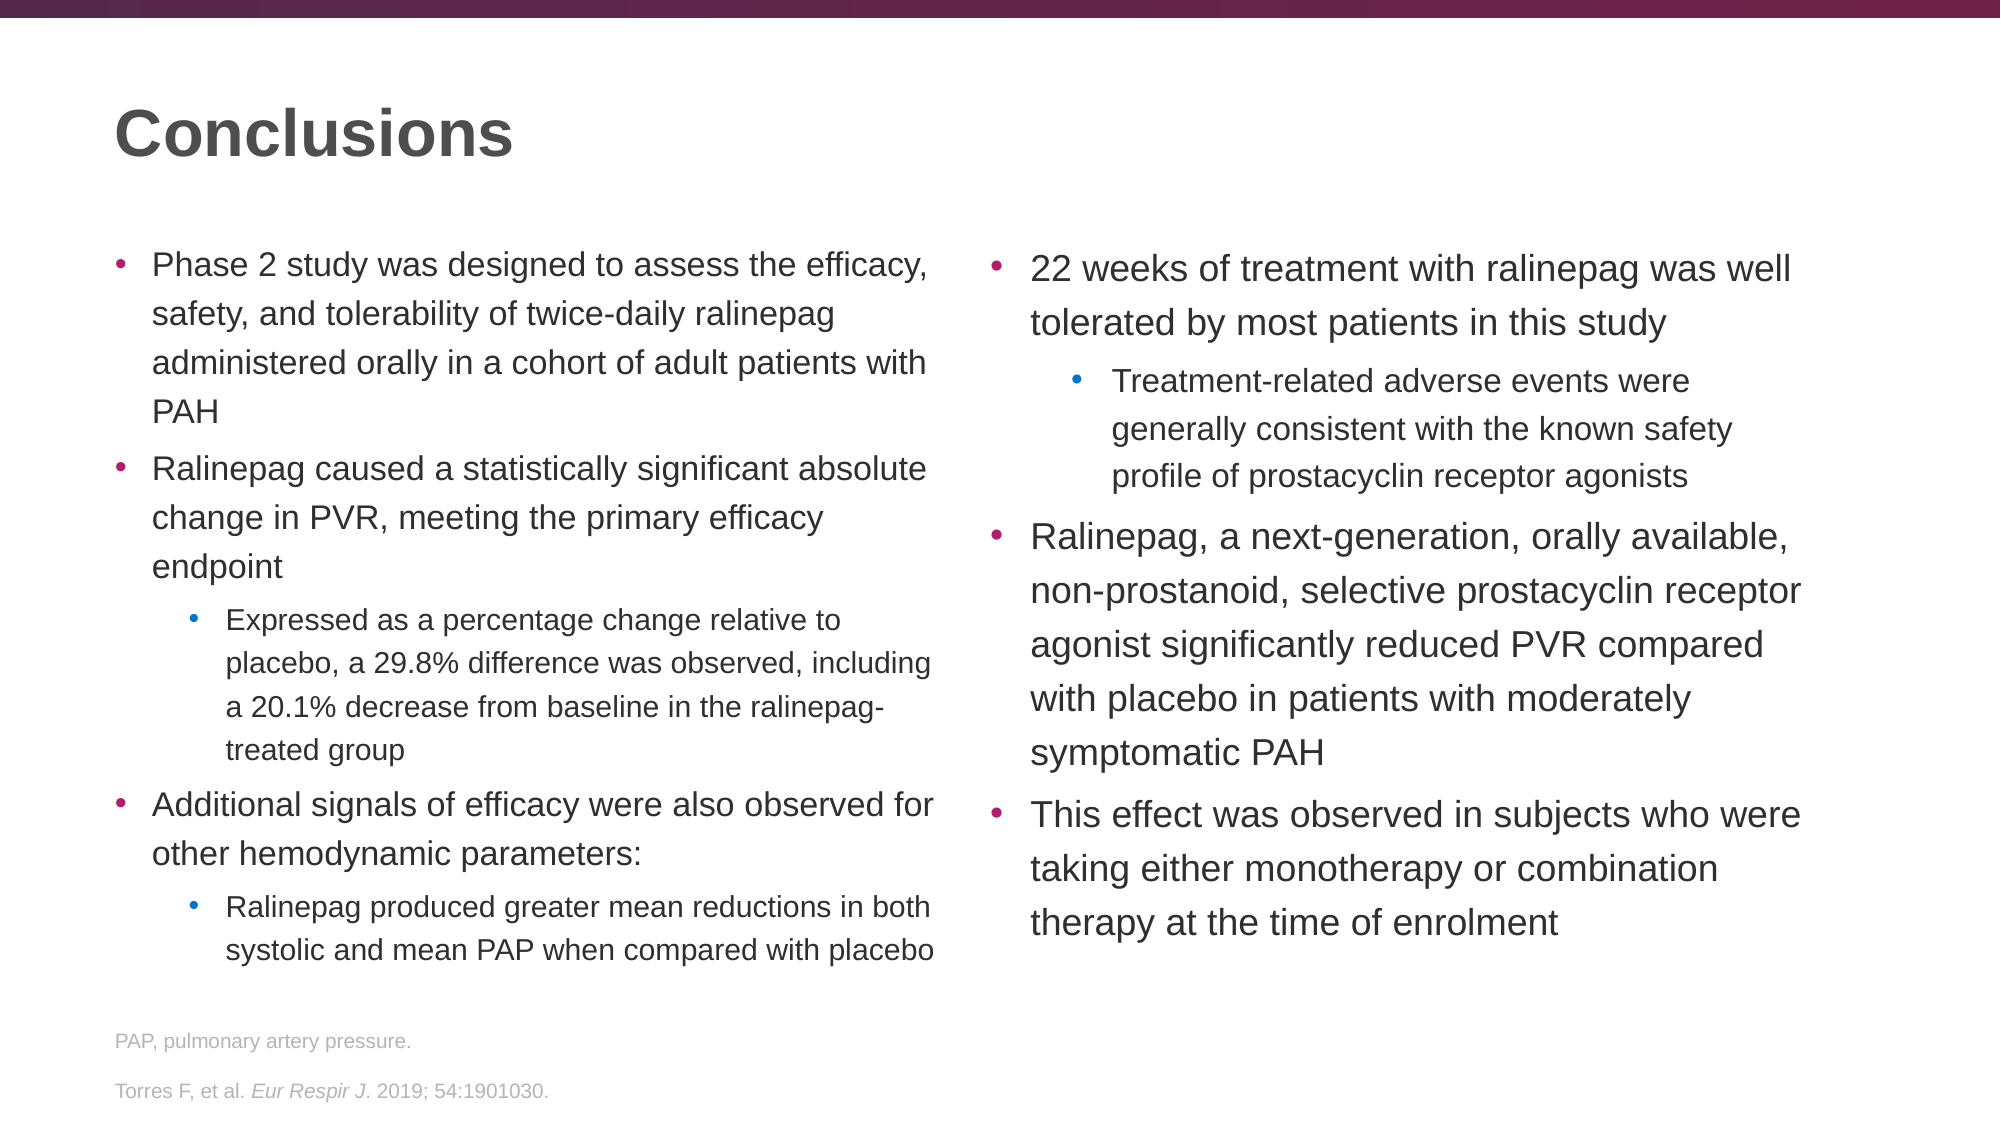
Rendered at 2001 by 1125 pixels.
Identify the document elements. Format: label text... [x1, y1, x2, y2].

title Conclusions [99, 32, 1863, 228]
list Phase 2 study was designed to assess the efficacy, safety, and tolerability of twice-daily ralinepag administered orally in a cohort of adult patients with PAH Ralinepag caused a statistically significant absolute change in PVR, meeting the primary efficacy endpoint Expressed as a percentage change relative to placebo, a 29.8% difference was observed, including a 20.1% decrease from baseline in the ralinepag-treated group Additional signals of efficacy were also observed for other hemodynamic parameters: Ralinepag produced greater mean reductions in both systolic and mean PAP when compared with placebo [99, 227, 950, 1014]
list 22 weeks of treatment with ralinepag was well tolerated by most patients in this study Treatment-related adverse events were generally consistent with the known safety profile of prostacyclin receptor agonists Ralinepag, a next-generation, orally available, non-prostanoid, selective prostacyclin receptor agonist significantly reduced PVR compared with placebo in patients with moderately symptomatic PAH This effect was observed in subjects who were taking either monotherapy or combination therapy at the time of enrolment [975, 227, 1825, 1014]
footer PAP, pulmonary artery pressure. Torres F, et al. Eur Respir J. 2019; 54:1901030. [99, 1019, 1825, 1093]
